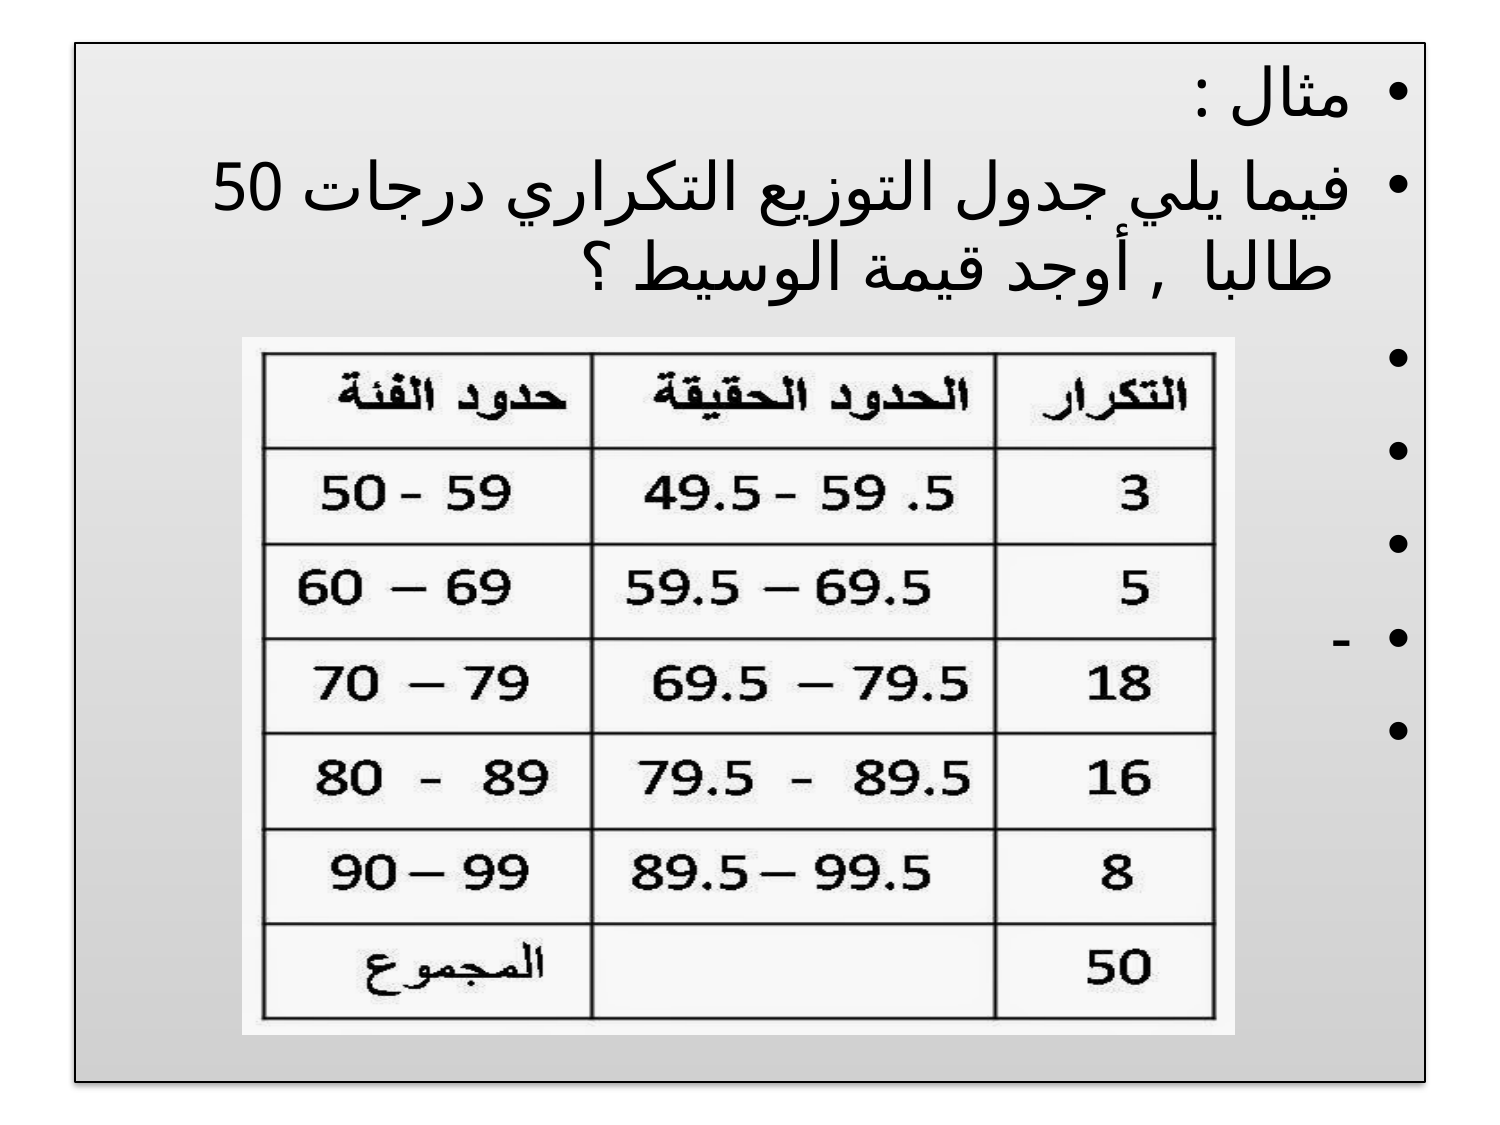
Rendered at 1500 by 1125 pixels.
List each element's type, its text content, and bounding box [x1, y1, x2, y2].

picture [241, 337, 1235, 1036]
list مثال : فيما يلي جدول التوزيع التكراري درجات 50 طالبا , أوجد قيمة الوسيط ؟ - [74, 42, 1426, 1083]
